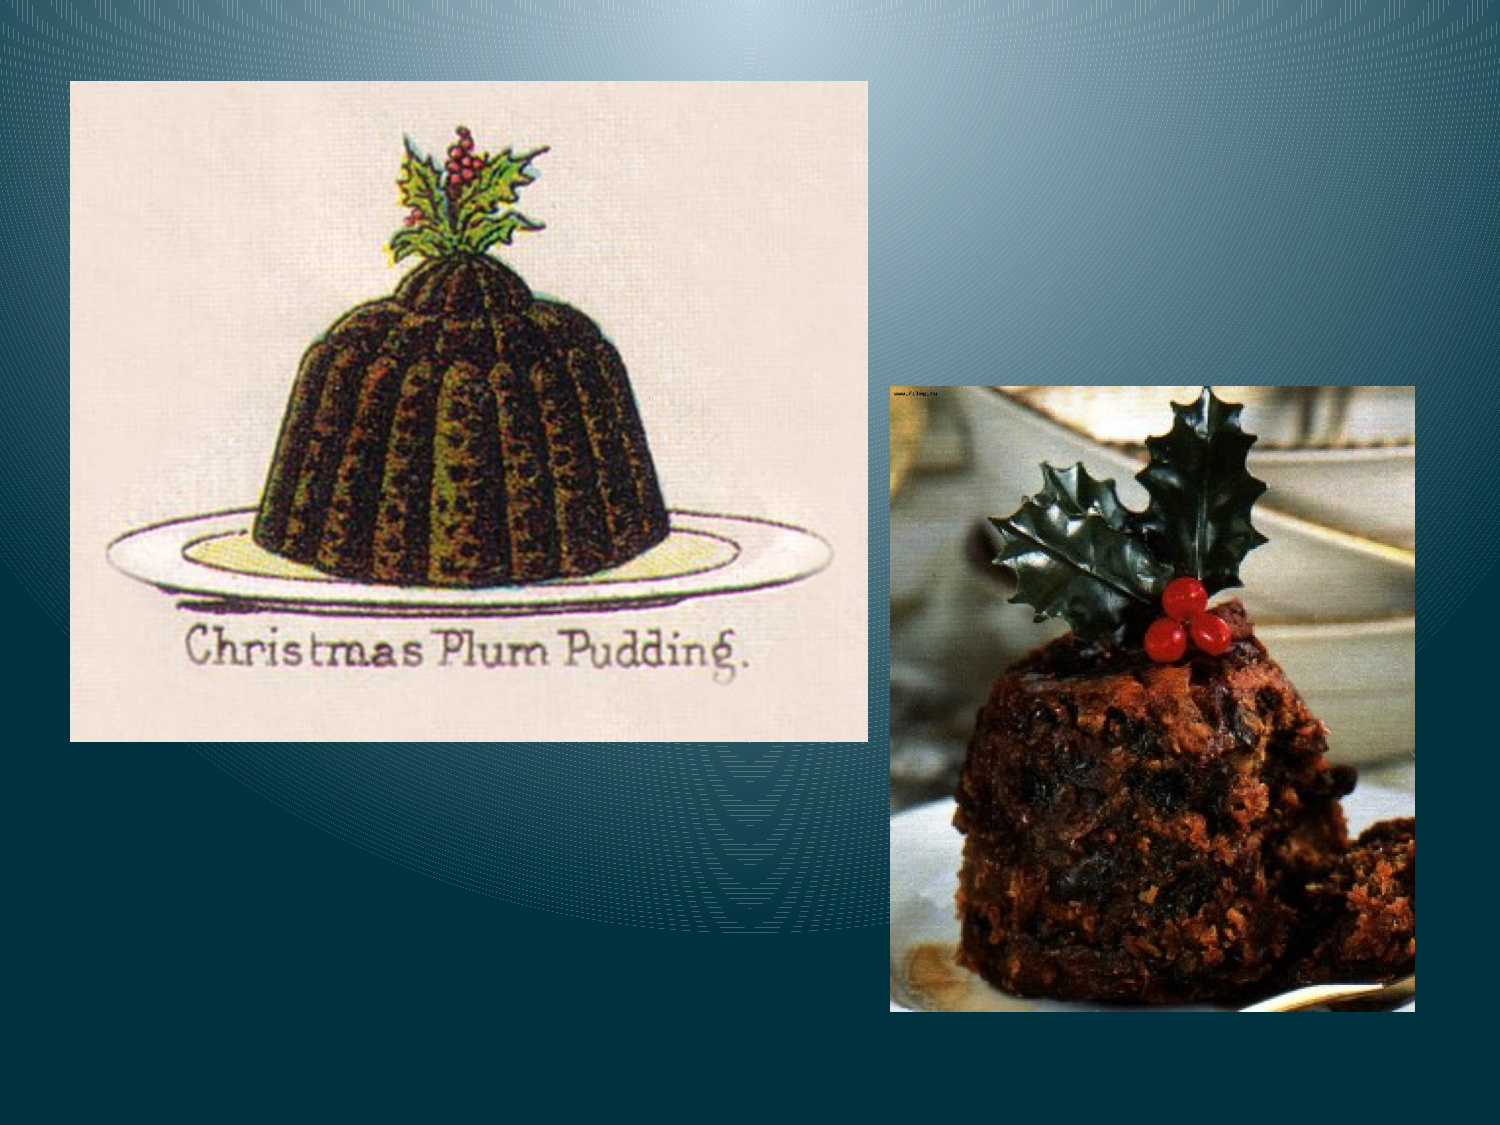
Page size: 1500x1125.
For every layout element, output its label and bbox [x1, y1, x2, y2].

picture [236, 747, 246, 751]
list [70, 81, 868, 742]
picture [889, 386, 1415, 1011]
